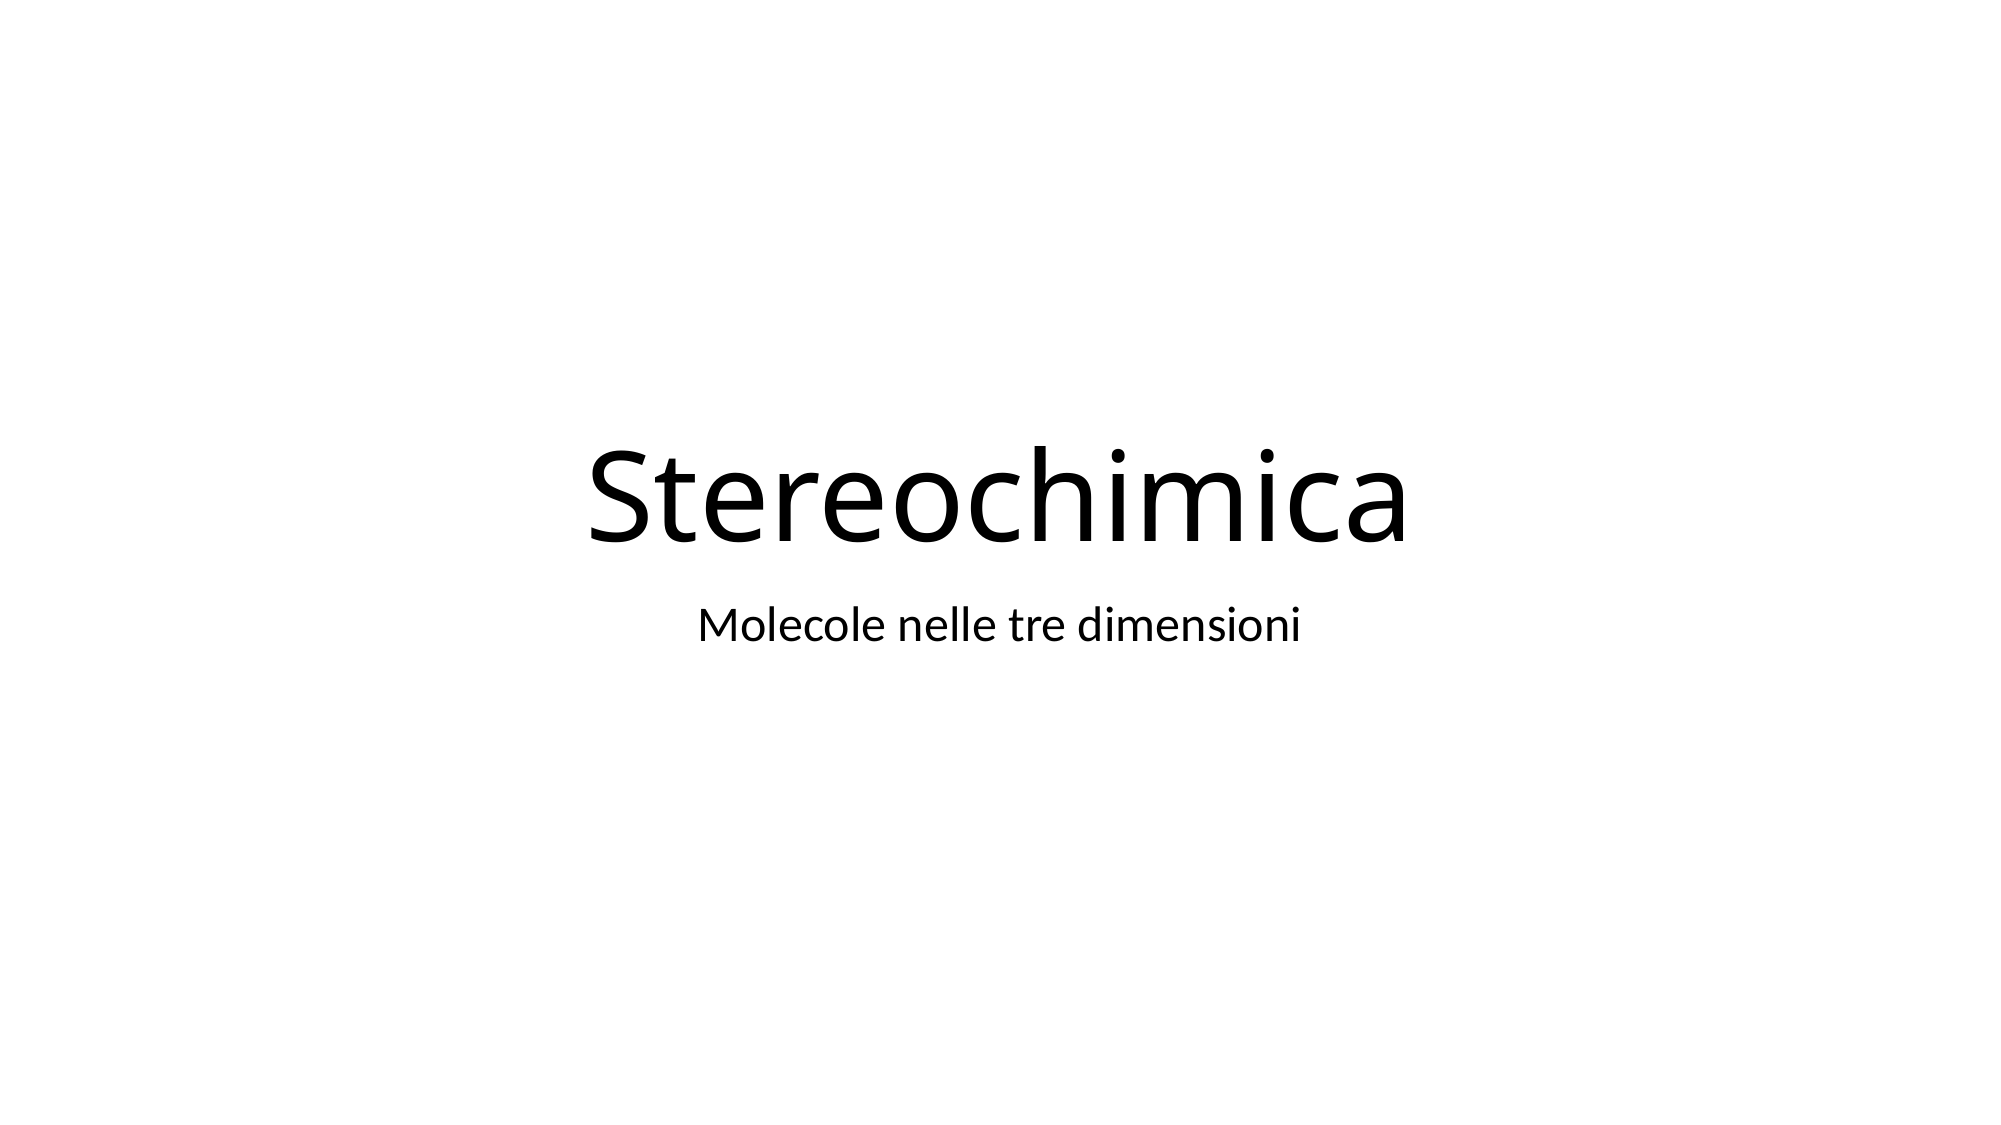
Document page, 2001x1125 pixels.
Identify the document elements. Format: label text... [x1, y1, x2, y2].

title Stereochimica [249, 184, 1750, 576]
subtitle Molecole nelle tre dimensioni [249, 590, 1750, 863]
